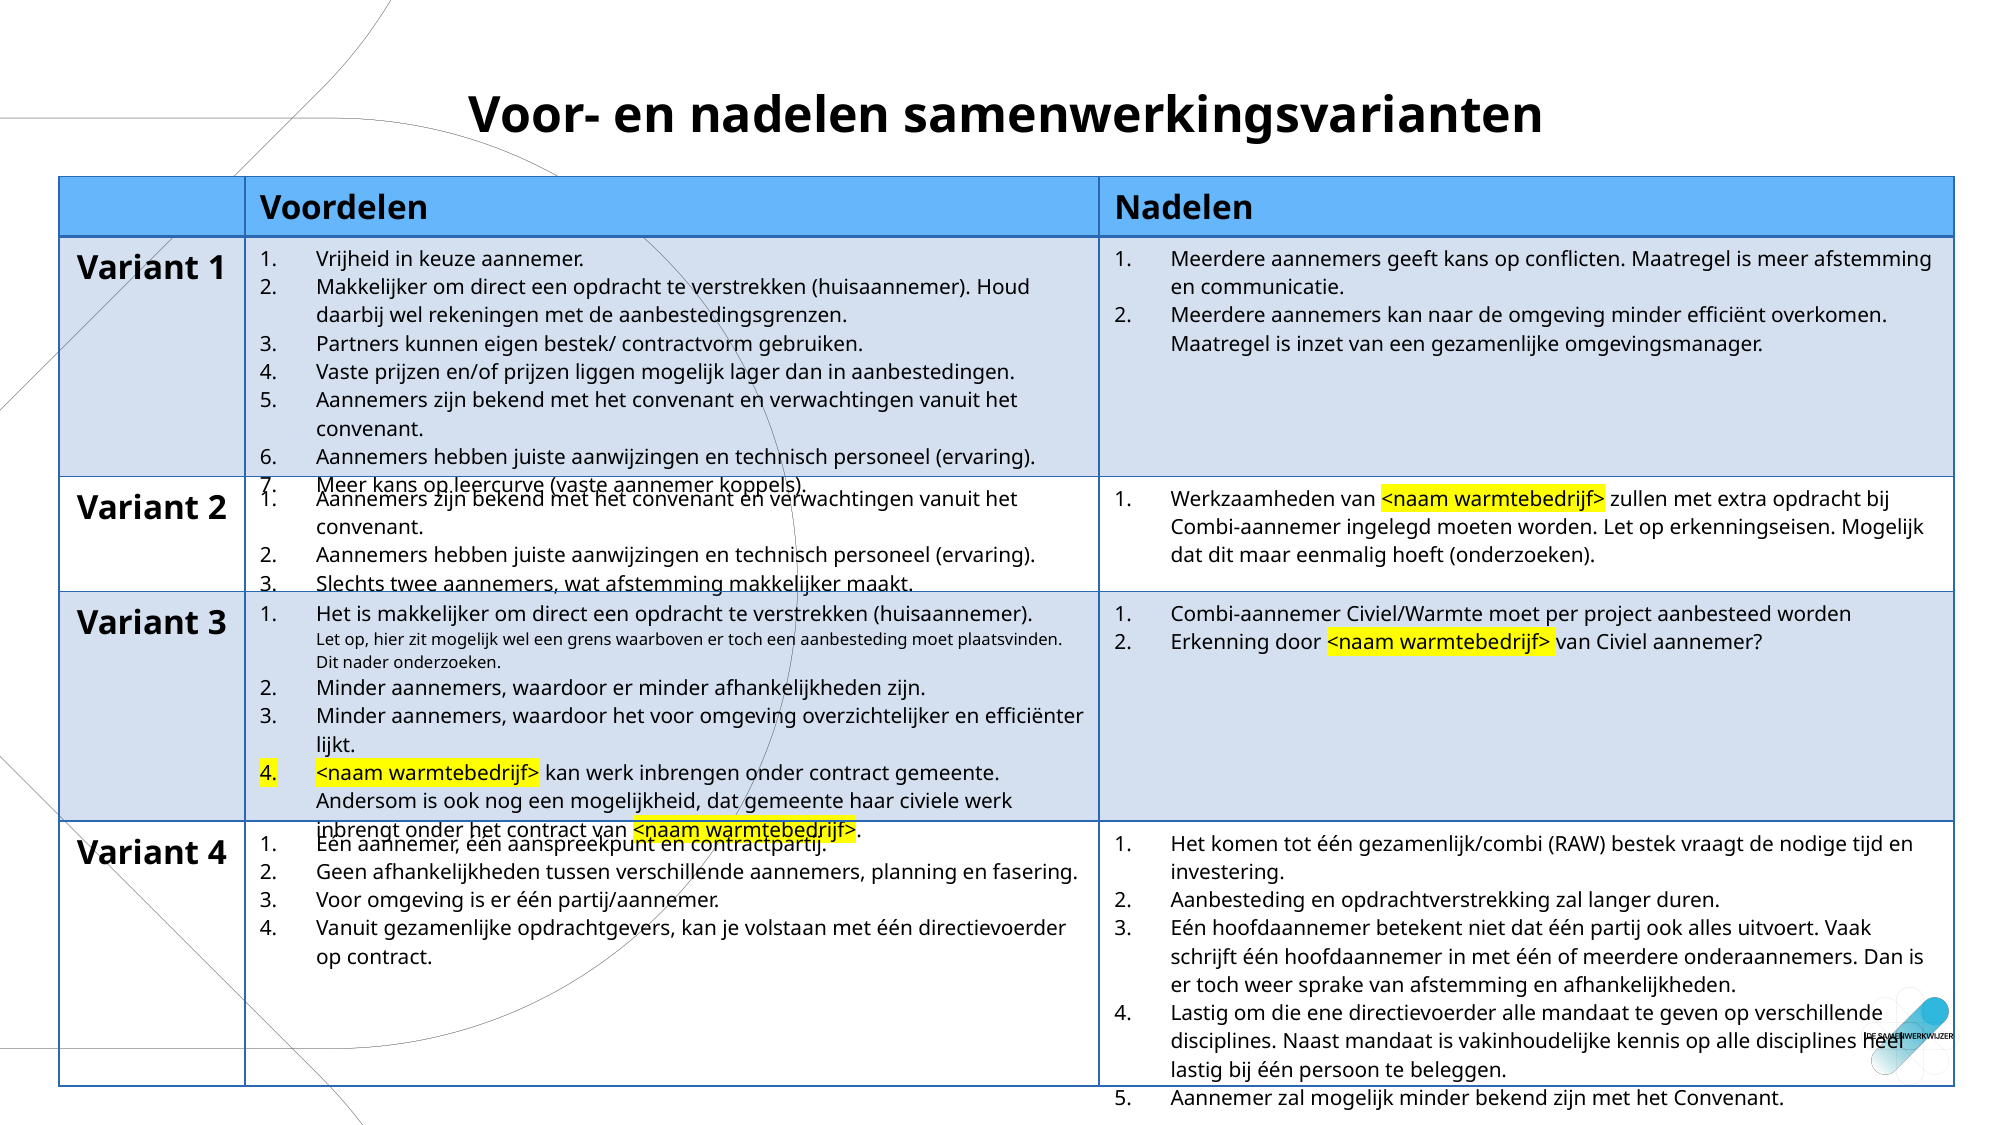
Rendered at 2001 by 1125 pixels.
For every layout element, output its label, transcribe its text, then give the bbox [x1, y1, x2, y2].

table_cell Combi-aannemer Civiel/Warmte moet per project aanbesteed worden Erkenning door <naam warmtebedrijf> van Civiel aannemer? [1100, 592, 1953, 820]
table_header Voordelen [824, 177, 1098, 235]
text_box Voor- en nadelen samenwerkingsvarianten [824, 85, 1992, 148]
table_cell Eén aannemer, één aanspreekpunt en contractpartij. Geen afhankelijkheden tussen verschillende aannemers, planning en fasering. Voor omgeving is er één partij/aannemer. Vanuit gezamenlijke opdrachtgevers, kan je volstaan met één directievoerder op contract. [824, 822, 1098, 1085]
table_cell Werkzaamheden van <naam warmtebedrijf> zullen met extra opdracht bij Combi-aannemer ingelegd moeten worden. Let op erkenningseisen. Mogelijk dat dit maar eenmalig hoeft (onderzoeken). [1100, 477, 1953, 591]
table_cell Meerdere aannemers geeft kans op conflicten. Maatregel is meer afstemming en communicatie. Meerdere aannemers kan naar de omgeving minder efficiënt overkomen. Maatregel is inzet van een gezamenlijke omgevingsmanager. [1100, 238, 1953, 476]
table_header Nadelen [1100, 177, 1953, 235]
picture [0, 0, 816, 1125]
table_cell Vrijheid in keuze aannemer. Makkelijker om direct een opdracht te verstrekken (huisaannemer). Houd daarbij wel rekeningen met de aanbestedingsgrenzen. Partners kunnen eigen bestek/ contractvorm gebruiken. Vaste prijzen en/of prijzen liggen mogelijk lager dan in aanbestedingen. Aannemers zijn bekend met het convenant en verwachtingen vanuit het convenant. Aannemers hebben juiste aanwijzingen en technisch personeel (ervaring). Meer kans op leercurve (vaste aannemer koppels). [824, 238, 1098, 476]
picture [1818, 943, 2001, 1125]
table_cell Het is makkelijker om direct een opdracht te verstrekken (huisaannemer). Let op, hier zit mogelijk wel een grens waarboven er toch een aanbesteding moet plaatsvinden. Dit nader onderzoeken. Minder aannemers, waardoor er minder afhankelijkheden zijn. Minder aannemers, waardoor het voor omgeving overzichtelijker en efficiënter lijkt. <naam warmtebedrijf> kan werk inbrengen onder contract gemeente. Andersom is ook nog een mogelijkheid, dat gemeente haar civiele werk inbrengt onder het contract van <naam warmtebedrijf>. [824, 592, 1098, 820]
table_cell Het komen tot één gezamenlijk/combi (RAW) bestek vraagt de nodige tijd en investering. Aanbesteding en opdrachtverstrekking zal langer duren. Eén hoofdaannemer betekent niet dat één partij ook alles uitvoert. Vaak schrijft één hoofdaannemer in met één of meerdere onderaannemers. Dan is er toch weer sprake van afstemming en afhankelijkheden. Lastig om die ene directievoerder alle mandaat te geven op verschillende disciplines. Naast mandaat is vakinhoudelijke kennis op alle disciplines heel lastig bij één persoon te beleggen. Aannemer zal mogelijk minder bekend zijn met het Convenant. [1100, 822, 1953, 1085]
table_cell Aannemers zijn bekend met het convenant en verwachtingen vanuit het convenant. Aannemers hebben juiste aanwijzingen en technisch personeel (ervaring). Slechts twee aannemers, wat afstemming makkelijker maakt. [824, 477, 1098, 591]
